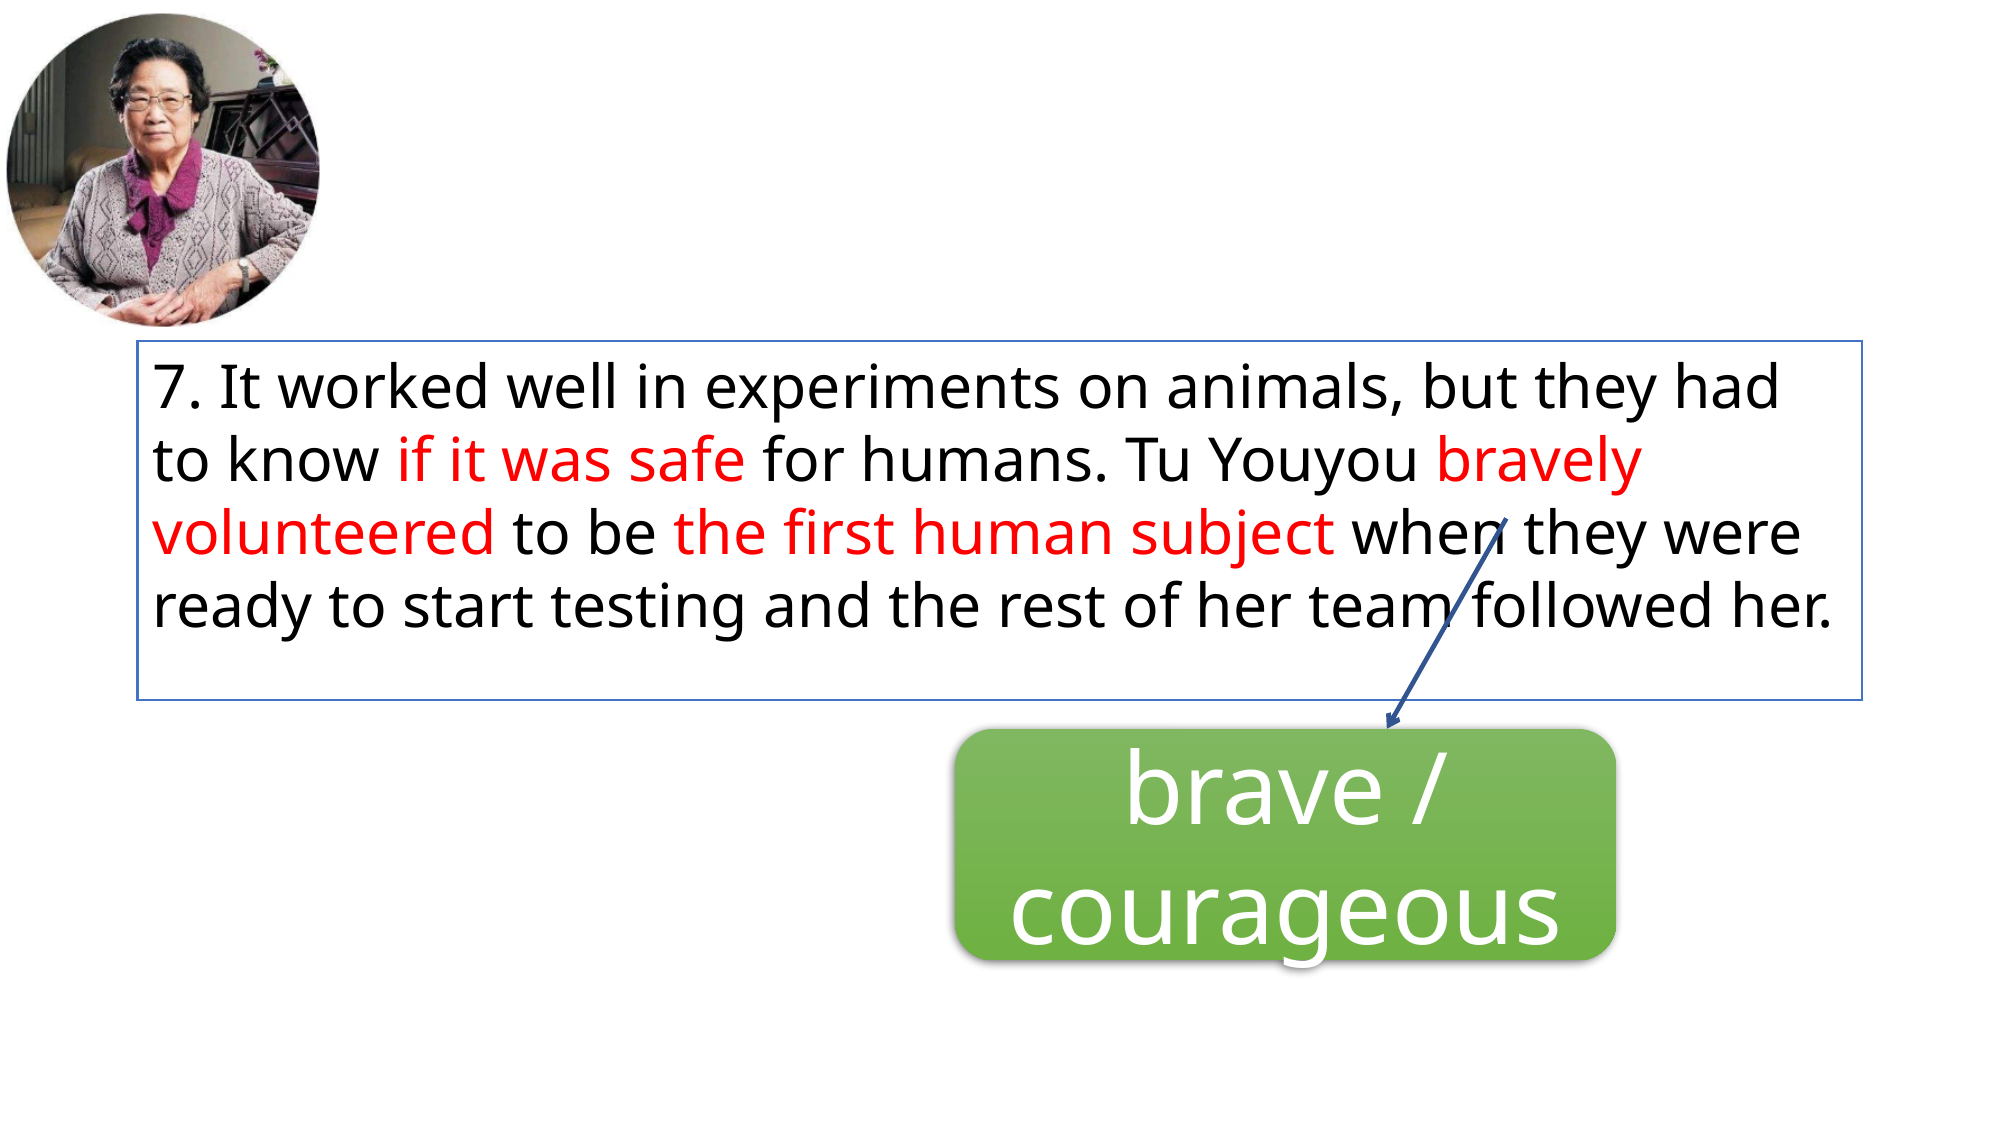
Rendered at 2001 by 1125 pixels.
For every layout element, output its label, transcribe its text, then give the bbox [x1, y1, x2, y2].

text_box brave / courageous [955, 728, 1617, 961]
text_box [1386, 518, 1507, 729]
list 7. It worked well in experiments on animals, but they had to know if it was safe for humans. Tu Youyou bravely volunteered to be the first human subject when they were ready to start testing and the rest of her team followed her. [136, 340, 1863, 701]
picture [0, 0, 324, 330]
